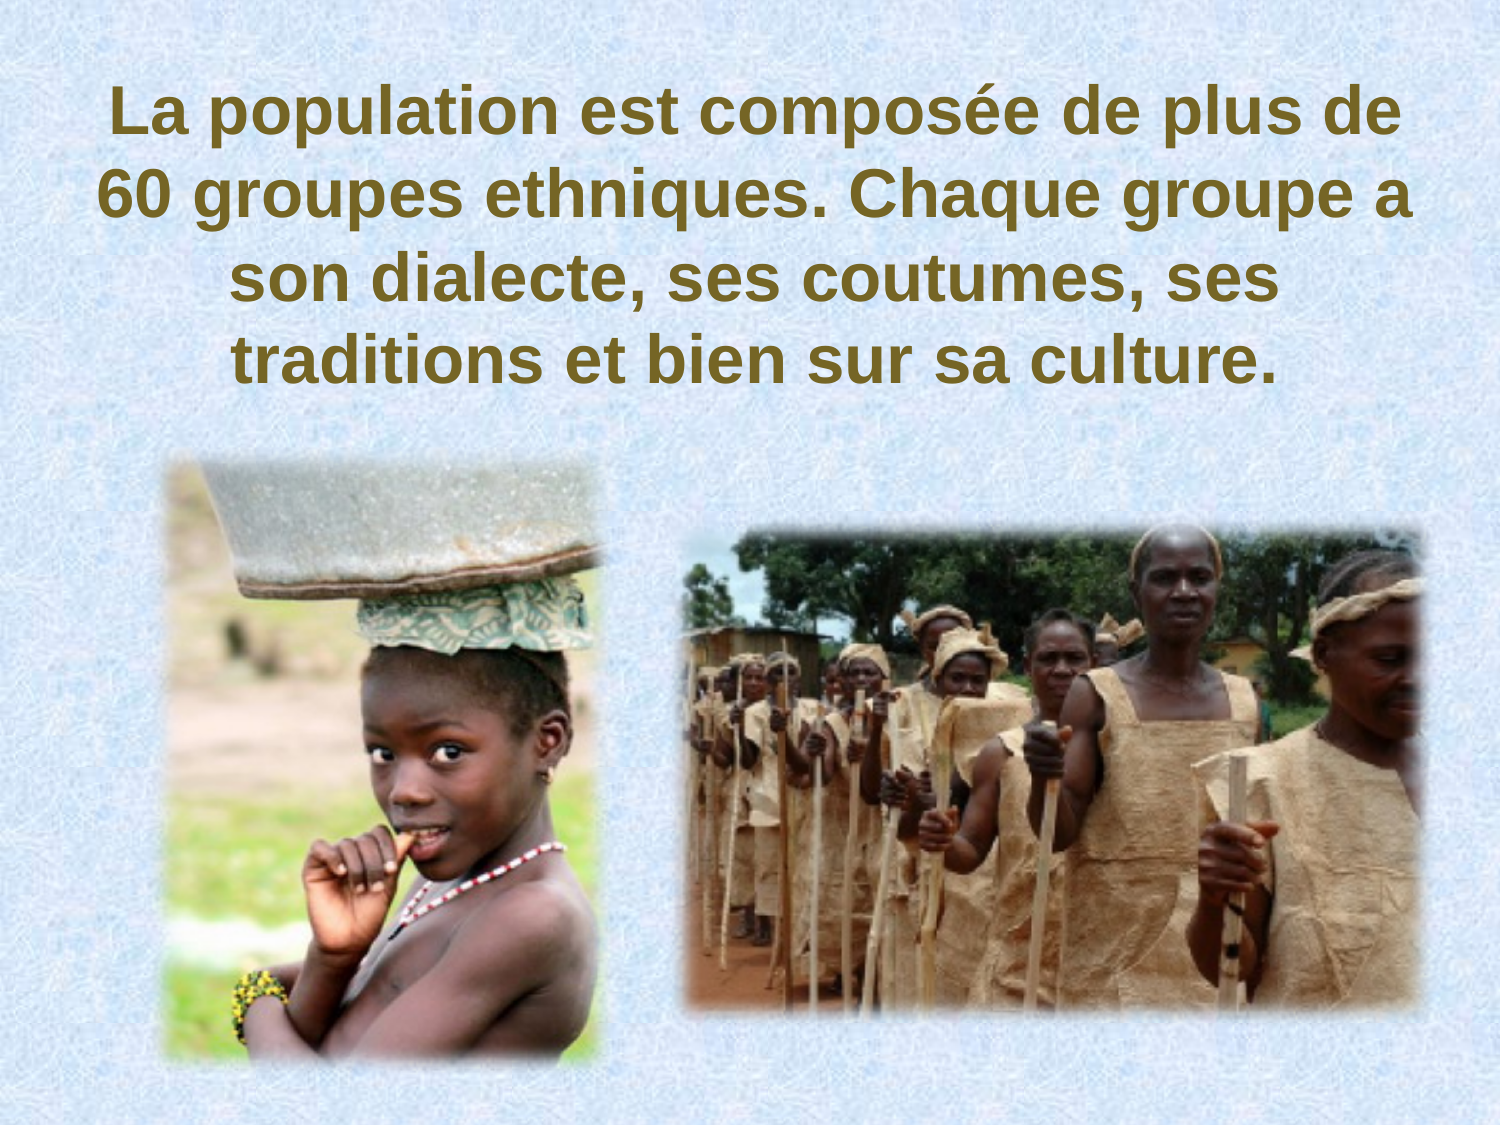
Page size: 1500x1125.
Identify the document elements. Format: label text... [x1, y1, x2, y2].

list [667, 514, 1436, 1028]
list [147, 444, 614, 1077]
title La population est composée de plus de 60 groupes ethniques. Chaque groupe a son dialecte, ses coutumes, ses traditions et bien sur sa culture. [76, 54, 1436, 409]
picture [0, 0, 1500, 1125]
